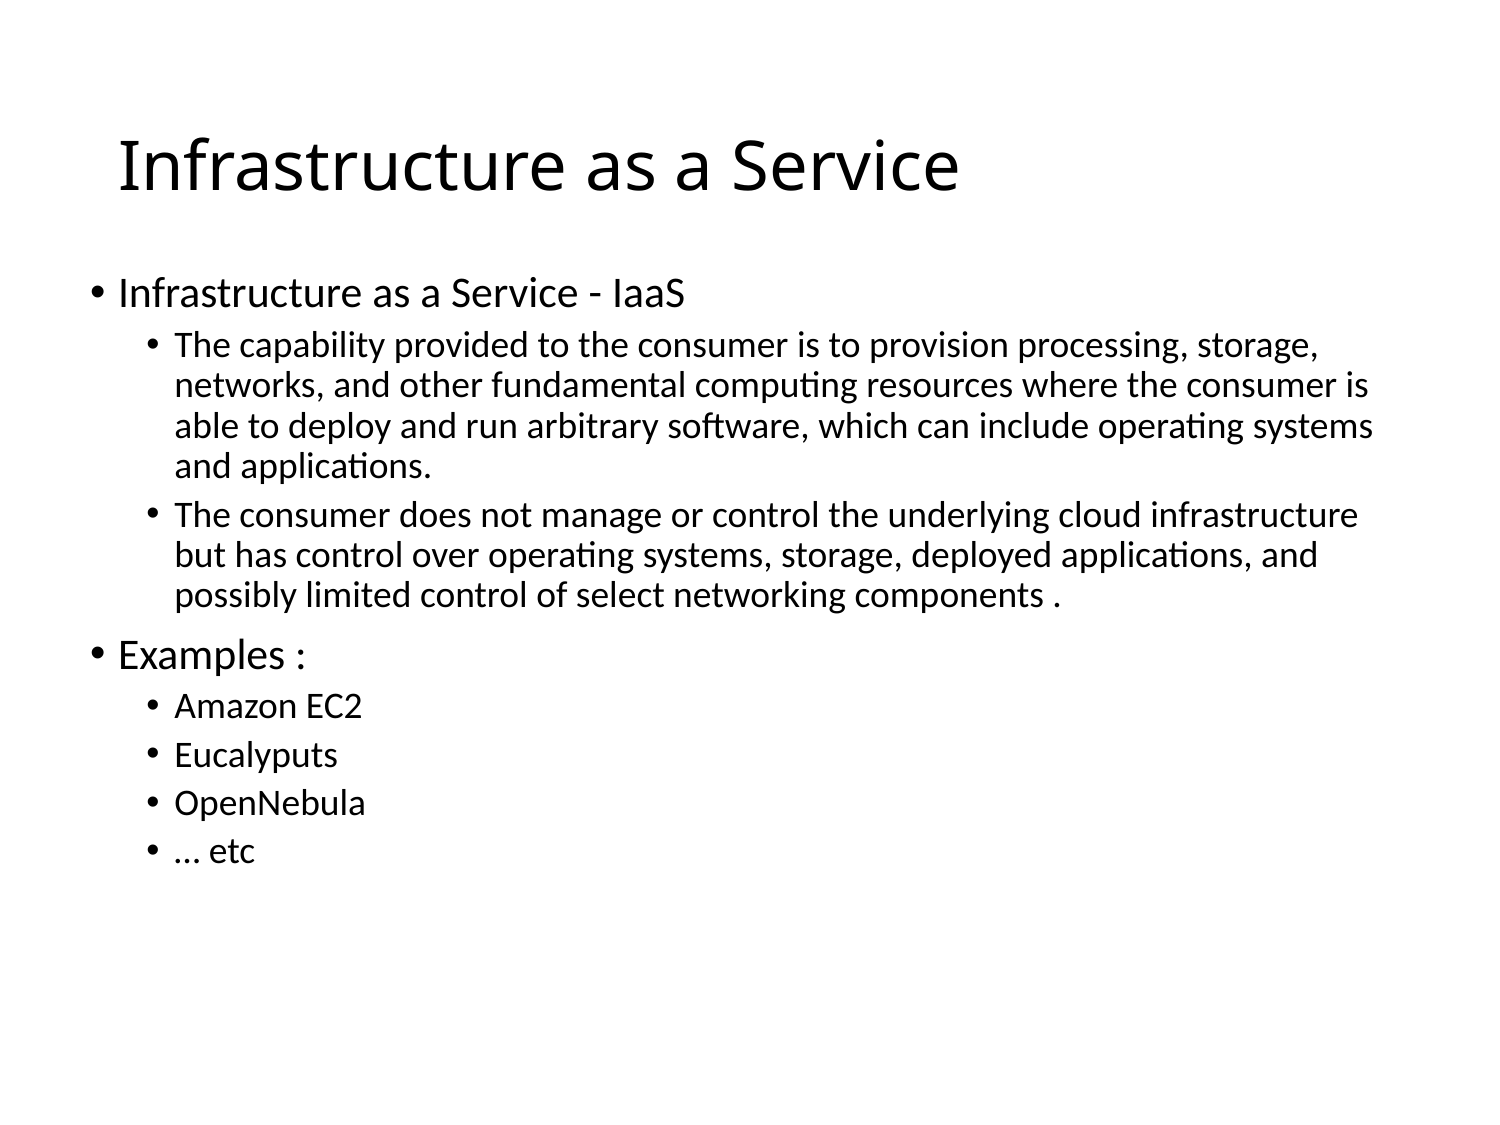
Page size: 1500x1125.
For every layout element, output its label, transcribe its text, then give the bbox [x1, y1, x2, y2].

list Infrastructure as a Service - IaaS The capability provided to the consumer is to provision processing, storage, networks, and other fundamental computing resources where the consumer is able to deploy and run arbitrary software, which can include operating systems and applications. The consumer does not manage or control the underlying cloud infrastructure but has control over operating systems, storage, deployed applications, and possibly limited control of select networking components . Examples : Amazon EC2 Eucalyputs OpenNebula … etc [75, 262, 1425, 1075]
title Infrastructure as a Service [103, 59, 1397, 262]
